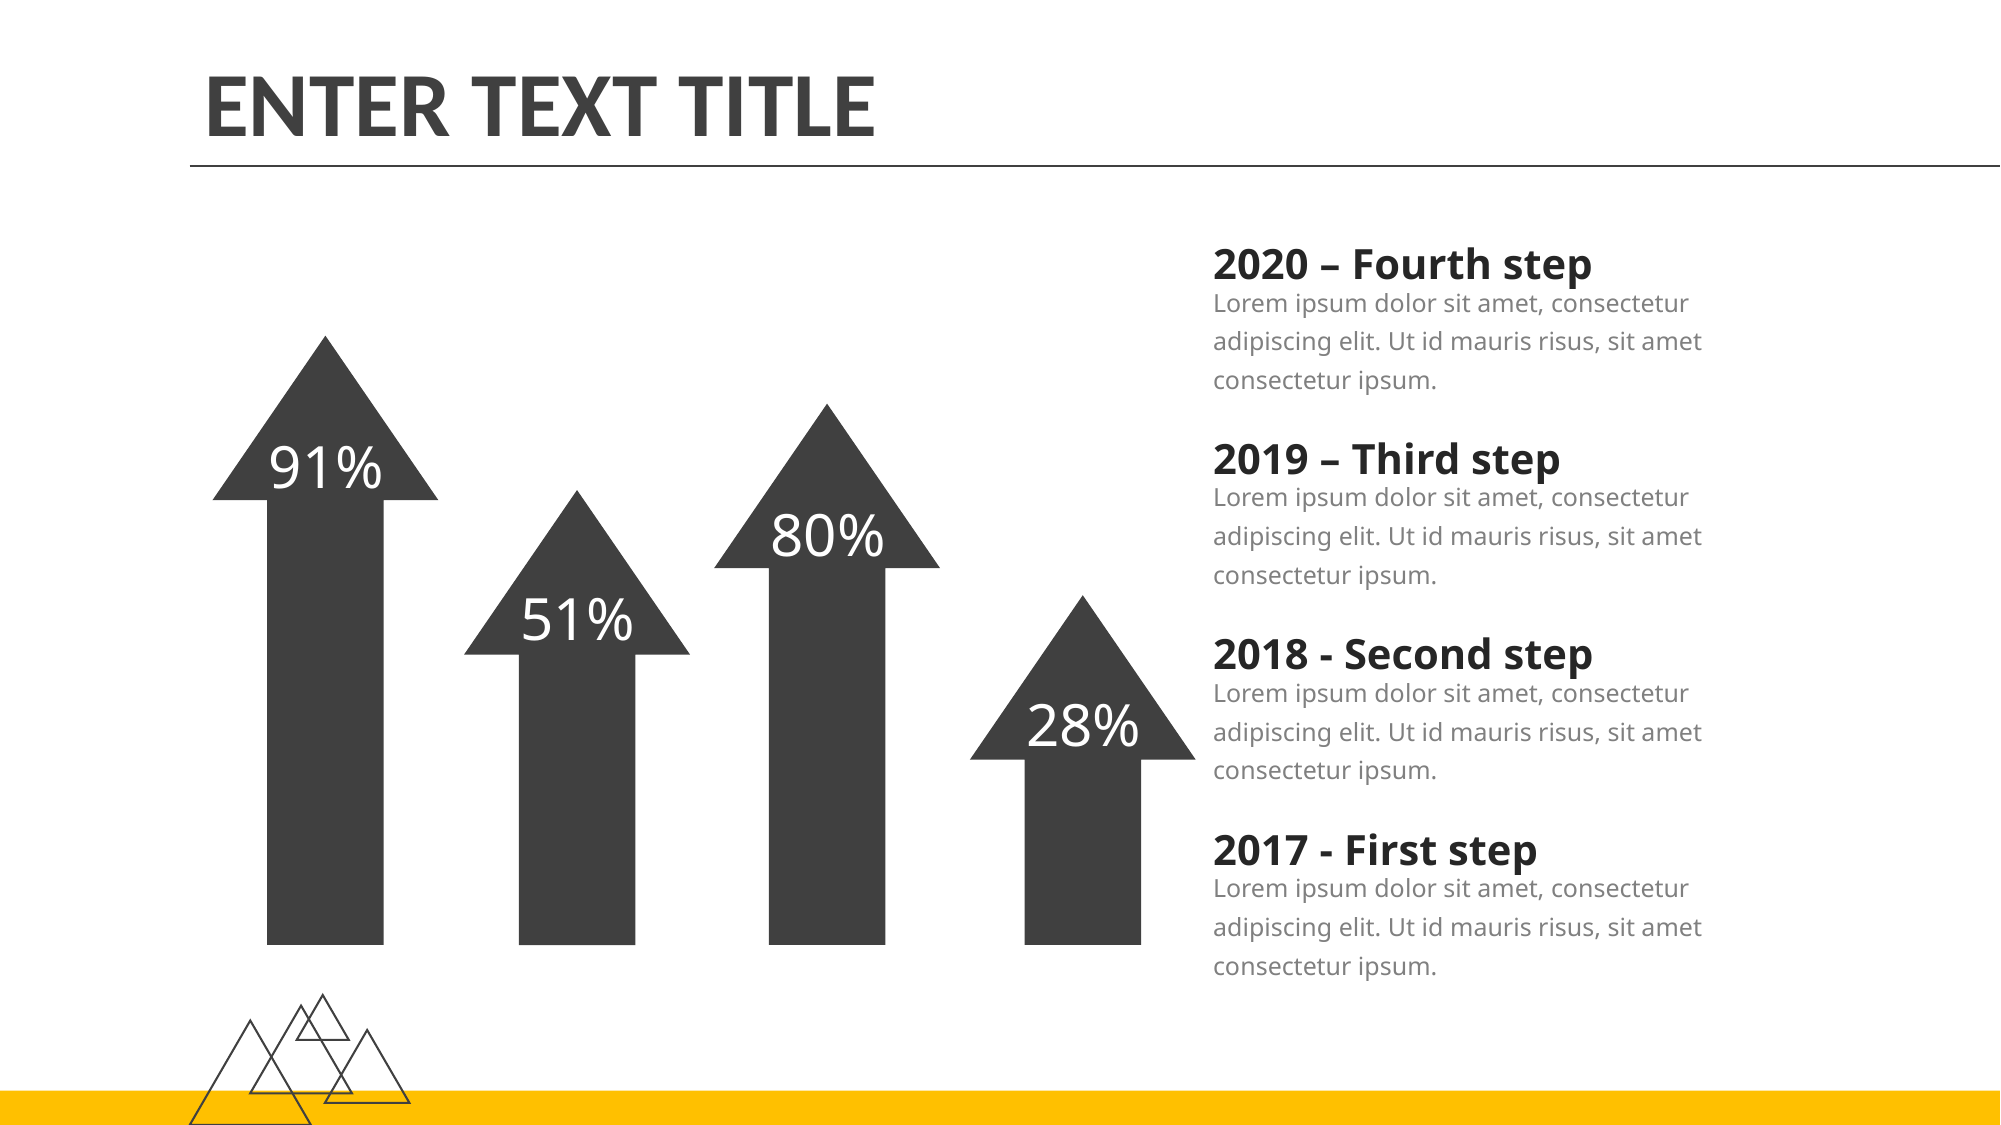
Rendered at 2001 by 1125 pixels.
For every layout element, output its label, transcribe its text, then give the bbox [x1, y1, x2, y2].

text_box Lorem ipsum dolor sit amet, consectetur adipiscing elit. Ut id mauris risus, sit amet consectetur ipsum. [1213, 472, 1788, 554]
text_box [969, 595, 1196, 945]
text_box 2019 – Third step [1213, 407, 1708, 472]
text_box 28% [1026, 701, 1164, 759]
text_box 2020 – Fourth step [1213, 213, 1708, 278]
text_box ENTER TEXT TITLE [189, 36, 1675, 162]
text_box [406, 453, 439, 501]
text_box Lorem ipsum dolor sit amet, consectetur adipiscing elit. Ut id mauris risus, sit amet consectetur ipsum. [1213, 668, 1788, 750]
text_box 2018 - Second step [1213, 603, 1708, 668]
text_box Lorem ipsum dolor sit amet, consectetur adipiscing elit. Ut id mauris risus, sit amet consectetur ipsum. [1213, 863, 1788, 946]
text_box [0, 1090, 189, 1125]
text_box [189, 994, 410, 1125]
text_box Lorem ipsum dolor sit amet, consectetur adipiscing elit. Ut id mauris risus, sit amet consectetur ipsum. [1213, 278, 1788, 360]
text_box 80% [770, 510, 908, 568]
text_box [410, 1090, 2000, 1125]
text_box 2017 - First step [1213, 799, 1708, 863]
text_box [714, 403, 941, 945]
text_box 51% [520, 595, 658, 653]
text_box [212, 335, 387, 945]
text_box [464, 490, 691, 946]
text_box 91% [268, 424, 406, 501]
